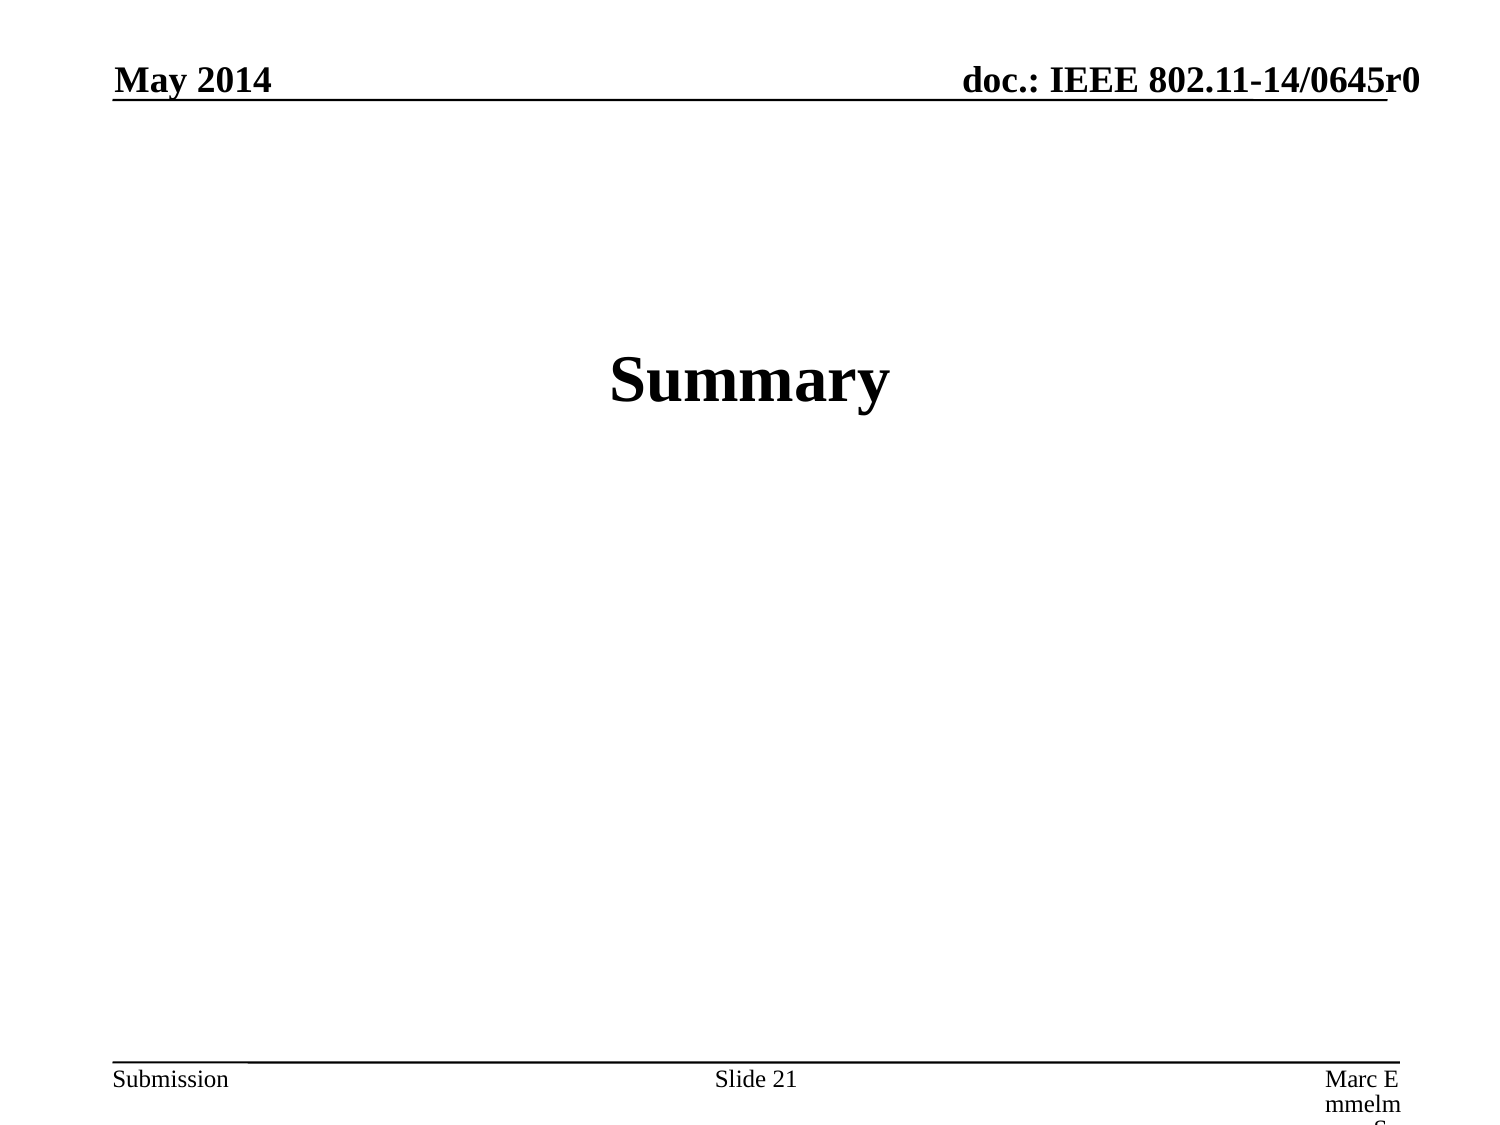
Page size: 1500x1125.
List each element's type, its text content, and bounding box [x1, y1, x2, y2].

slide_number Slide 21 [712, 1061, 800, 1093]
footer Marc Emmelmann, Self [1324, 1061, 1402, 1093]
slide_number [114, 54, 290, 101]
title Summary [112, 287, 1388, 463]
